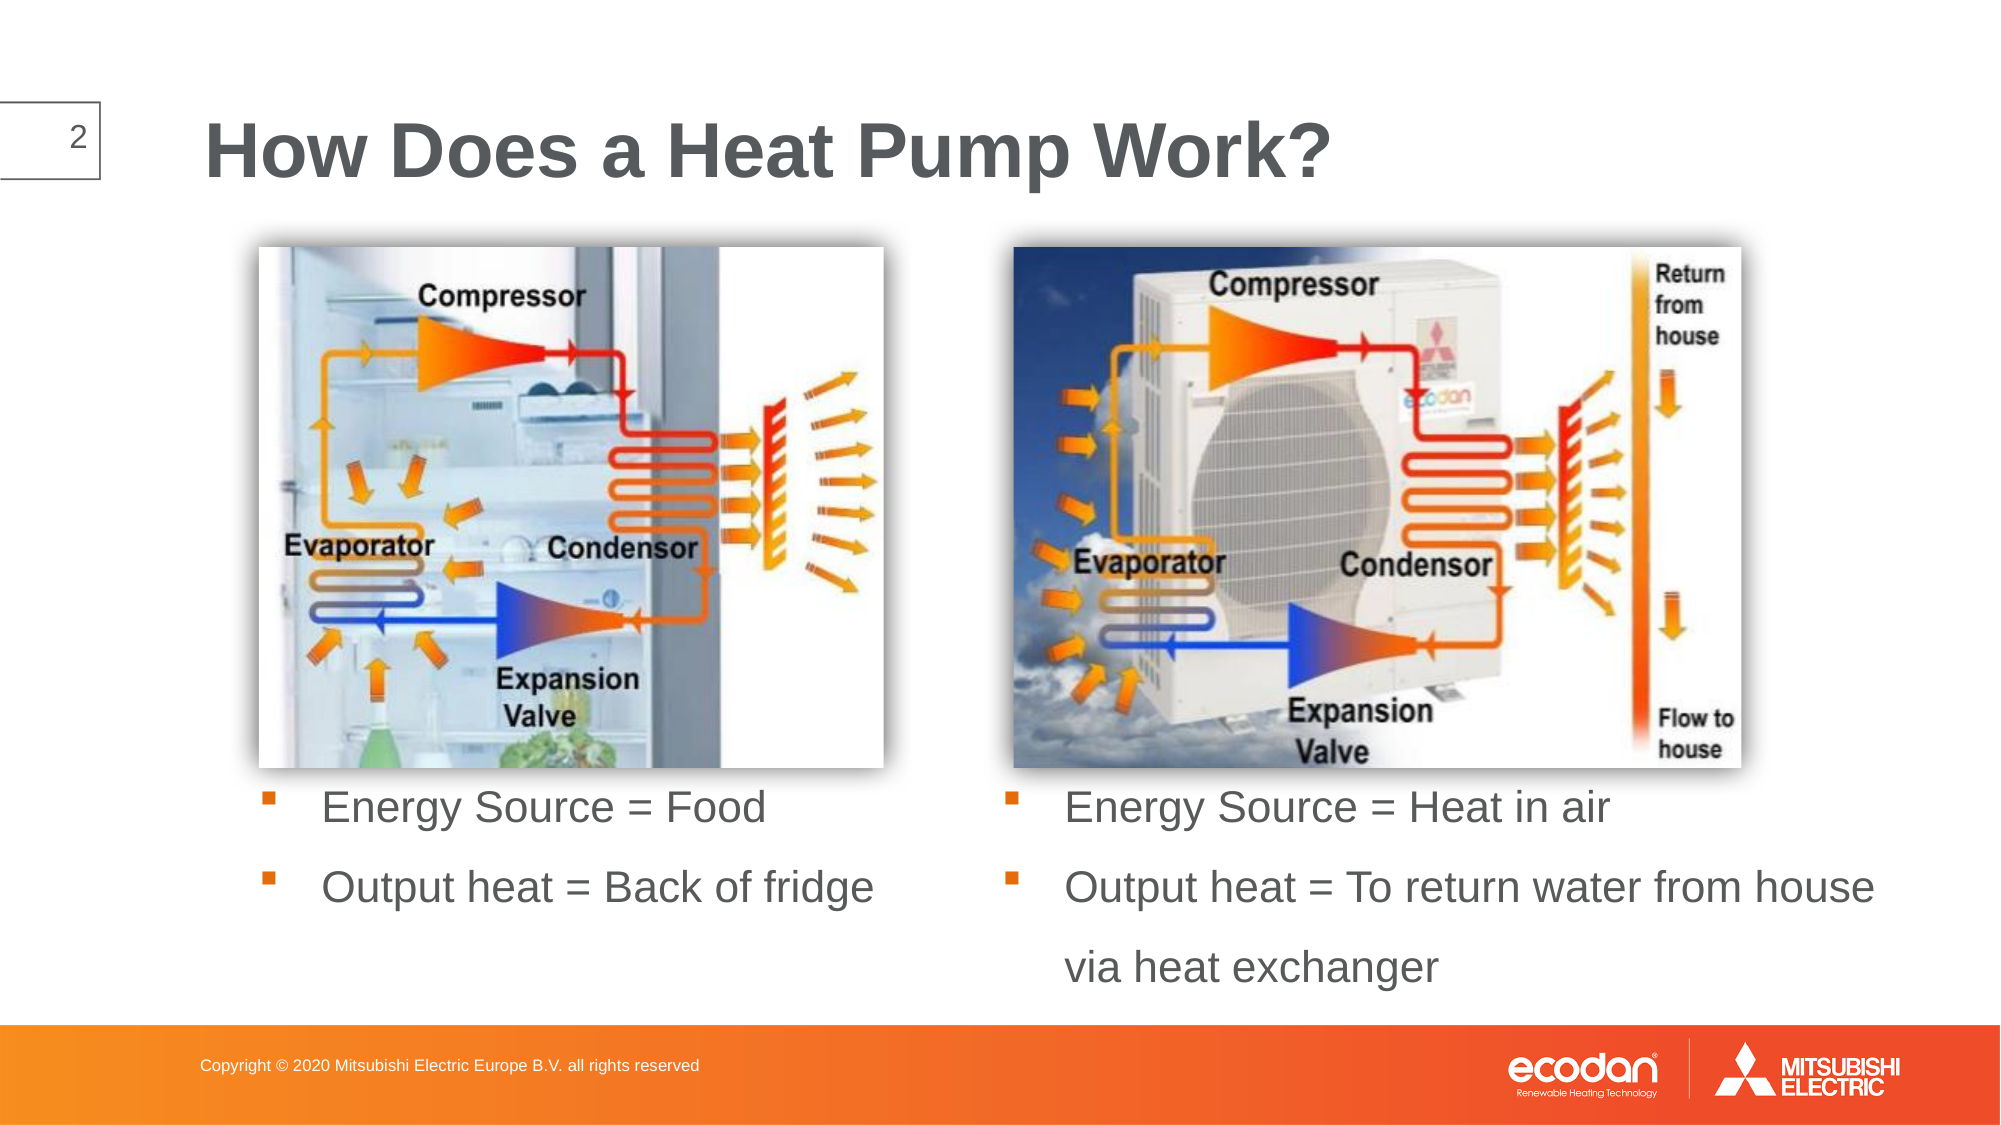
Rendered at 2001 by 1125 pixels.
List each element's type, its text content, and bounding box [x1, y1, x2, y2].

text_box How Does a Heat Pump Work? [204, 99, 1900, 267]
text_box Energy Source = Heat in air Output heat = To return water from house via heat exchanger [1001, 377, 1922, 976]
slide_number 2 [0, 107, 103, 188]
list Energy Source = Food Output heat = Back of fridge [258, 377, 1001, 976]
picture [0, 0, 2000, 1125]
